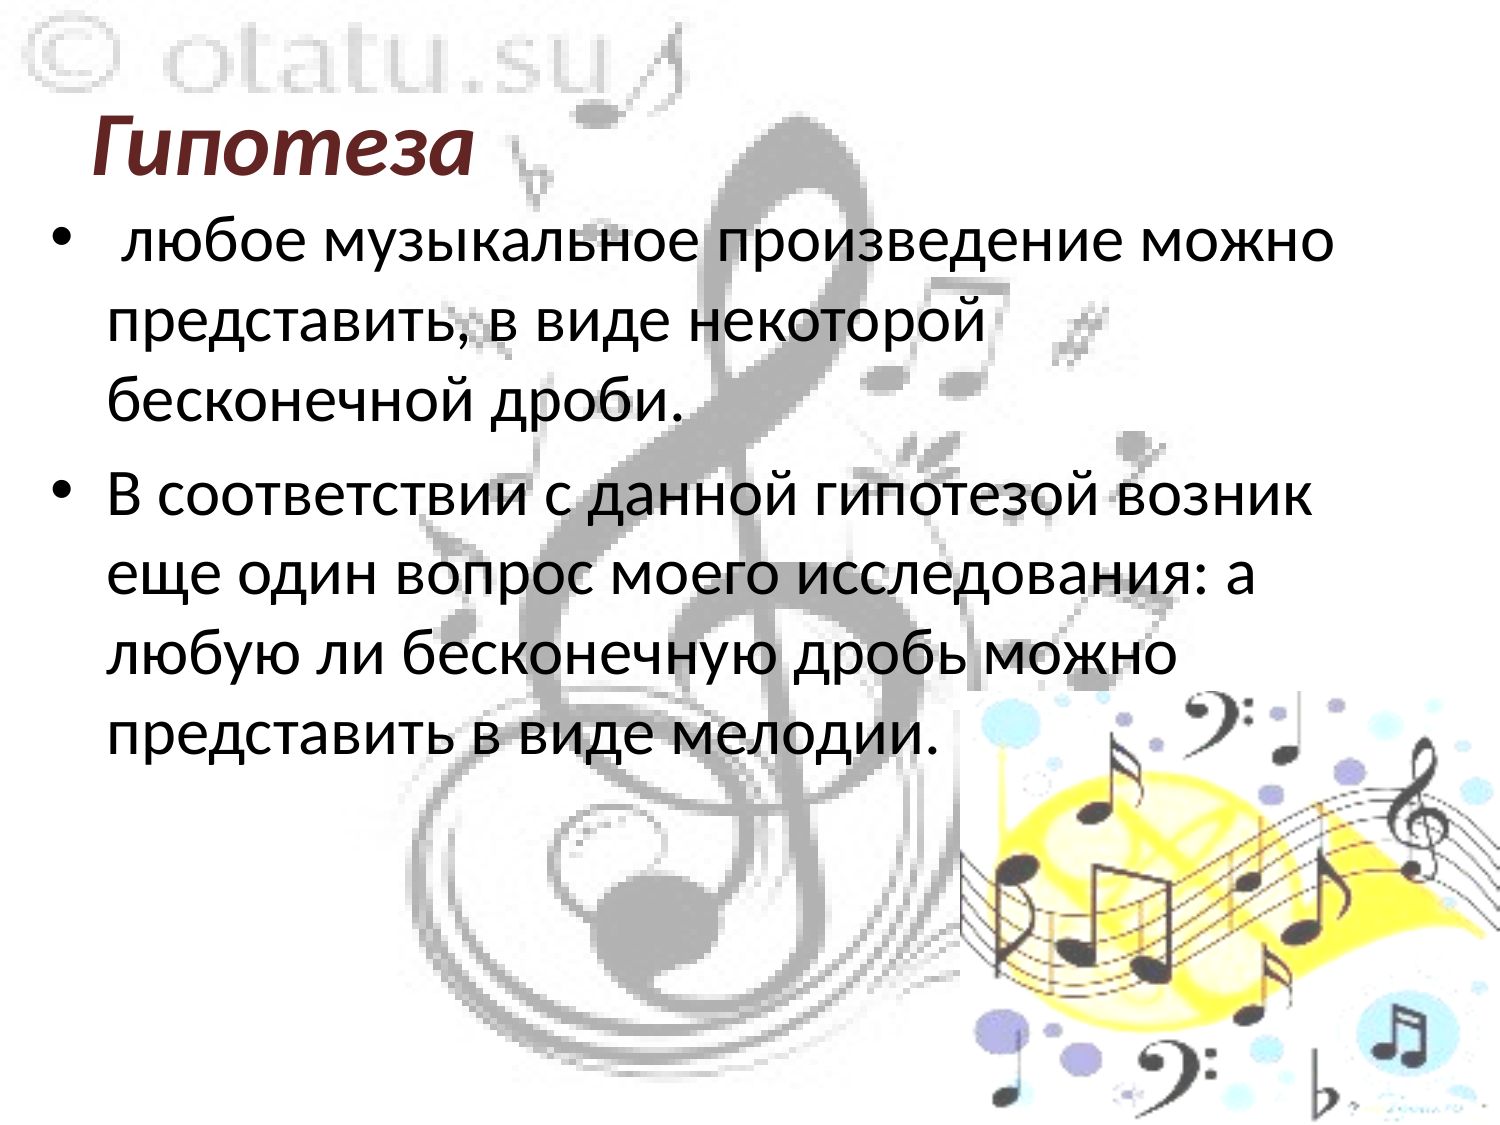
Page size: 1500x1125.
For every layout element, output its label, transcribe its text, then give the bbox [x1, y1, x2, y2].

picture [959, 691, 1500, 1125]
title Гипотеза [75, 45, 1425, 233]
list любое музыкальное произведение можно представить, в виде некоторой бесконечной дроби. В соответствии с данной гипотезой возник еще один вопрос моего исследования: а любую ли бесконечную дробь можно представить в виде мелодии. [35, 187, 1386, 930]
